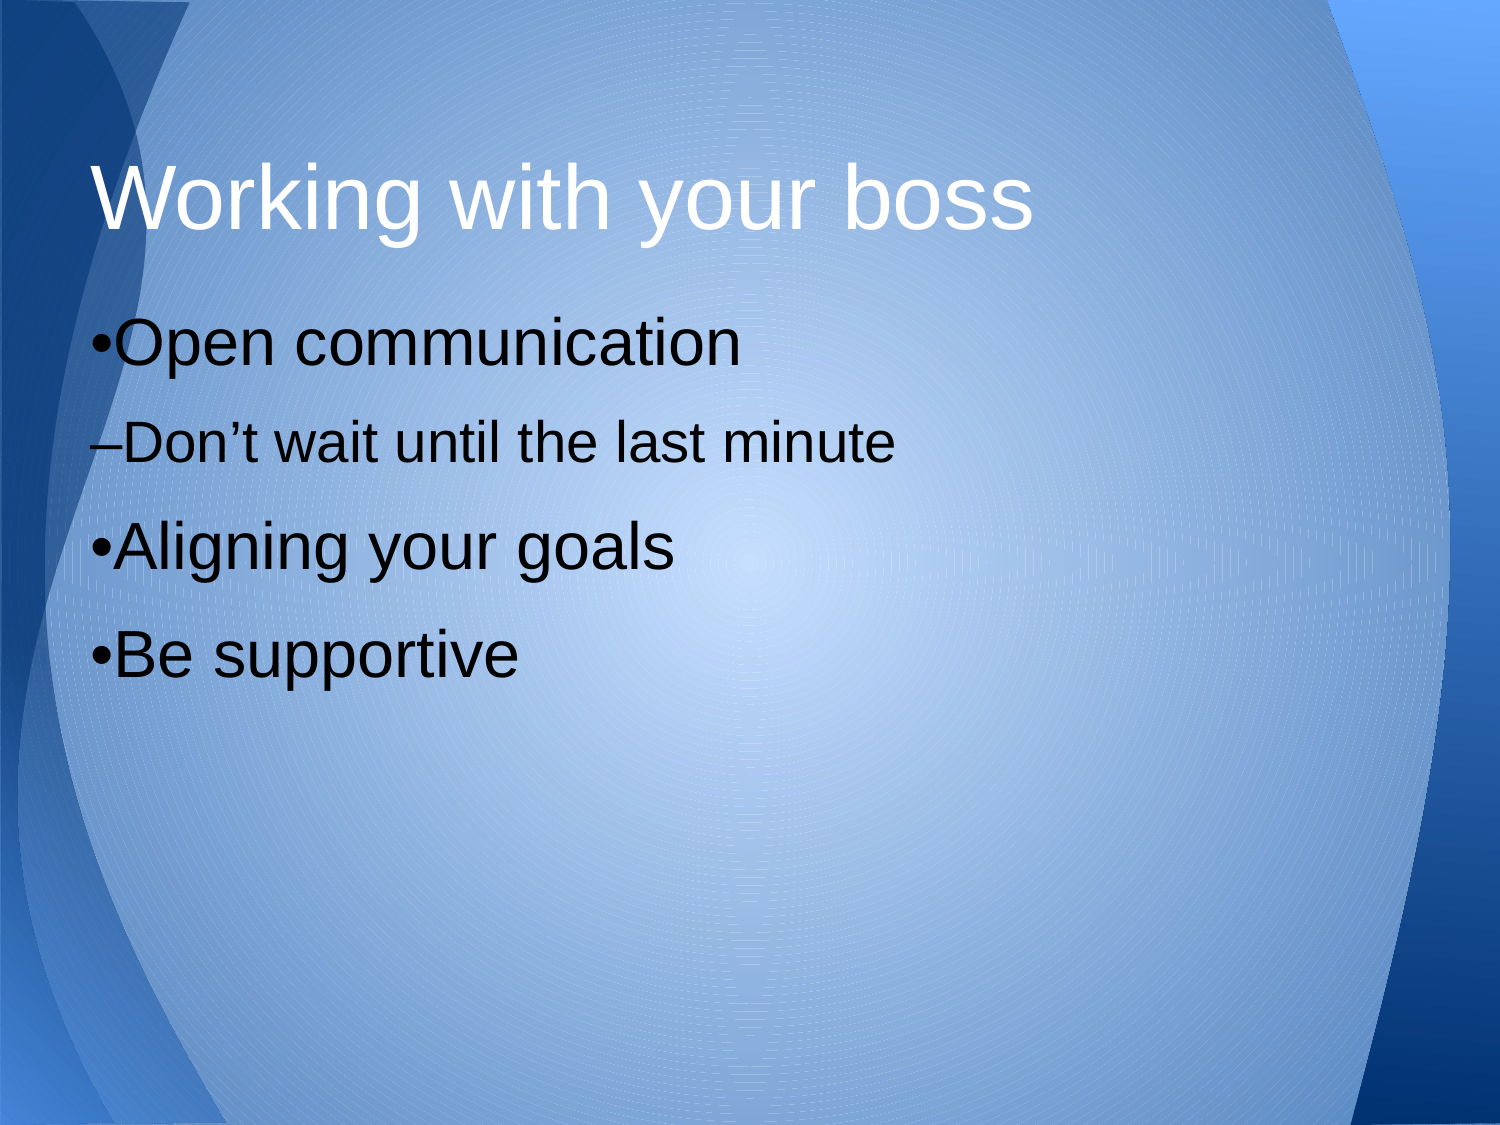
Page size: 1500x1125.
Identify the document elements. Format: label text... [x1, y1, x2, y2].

title Working with your boss [75, 45, 1425, 263]
list •Open communication –Don’t wait until the last minute •Aligning your goals •Be supportive [75, 272, 1425, 1067]
